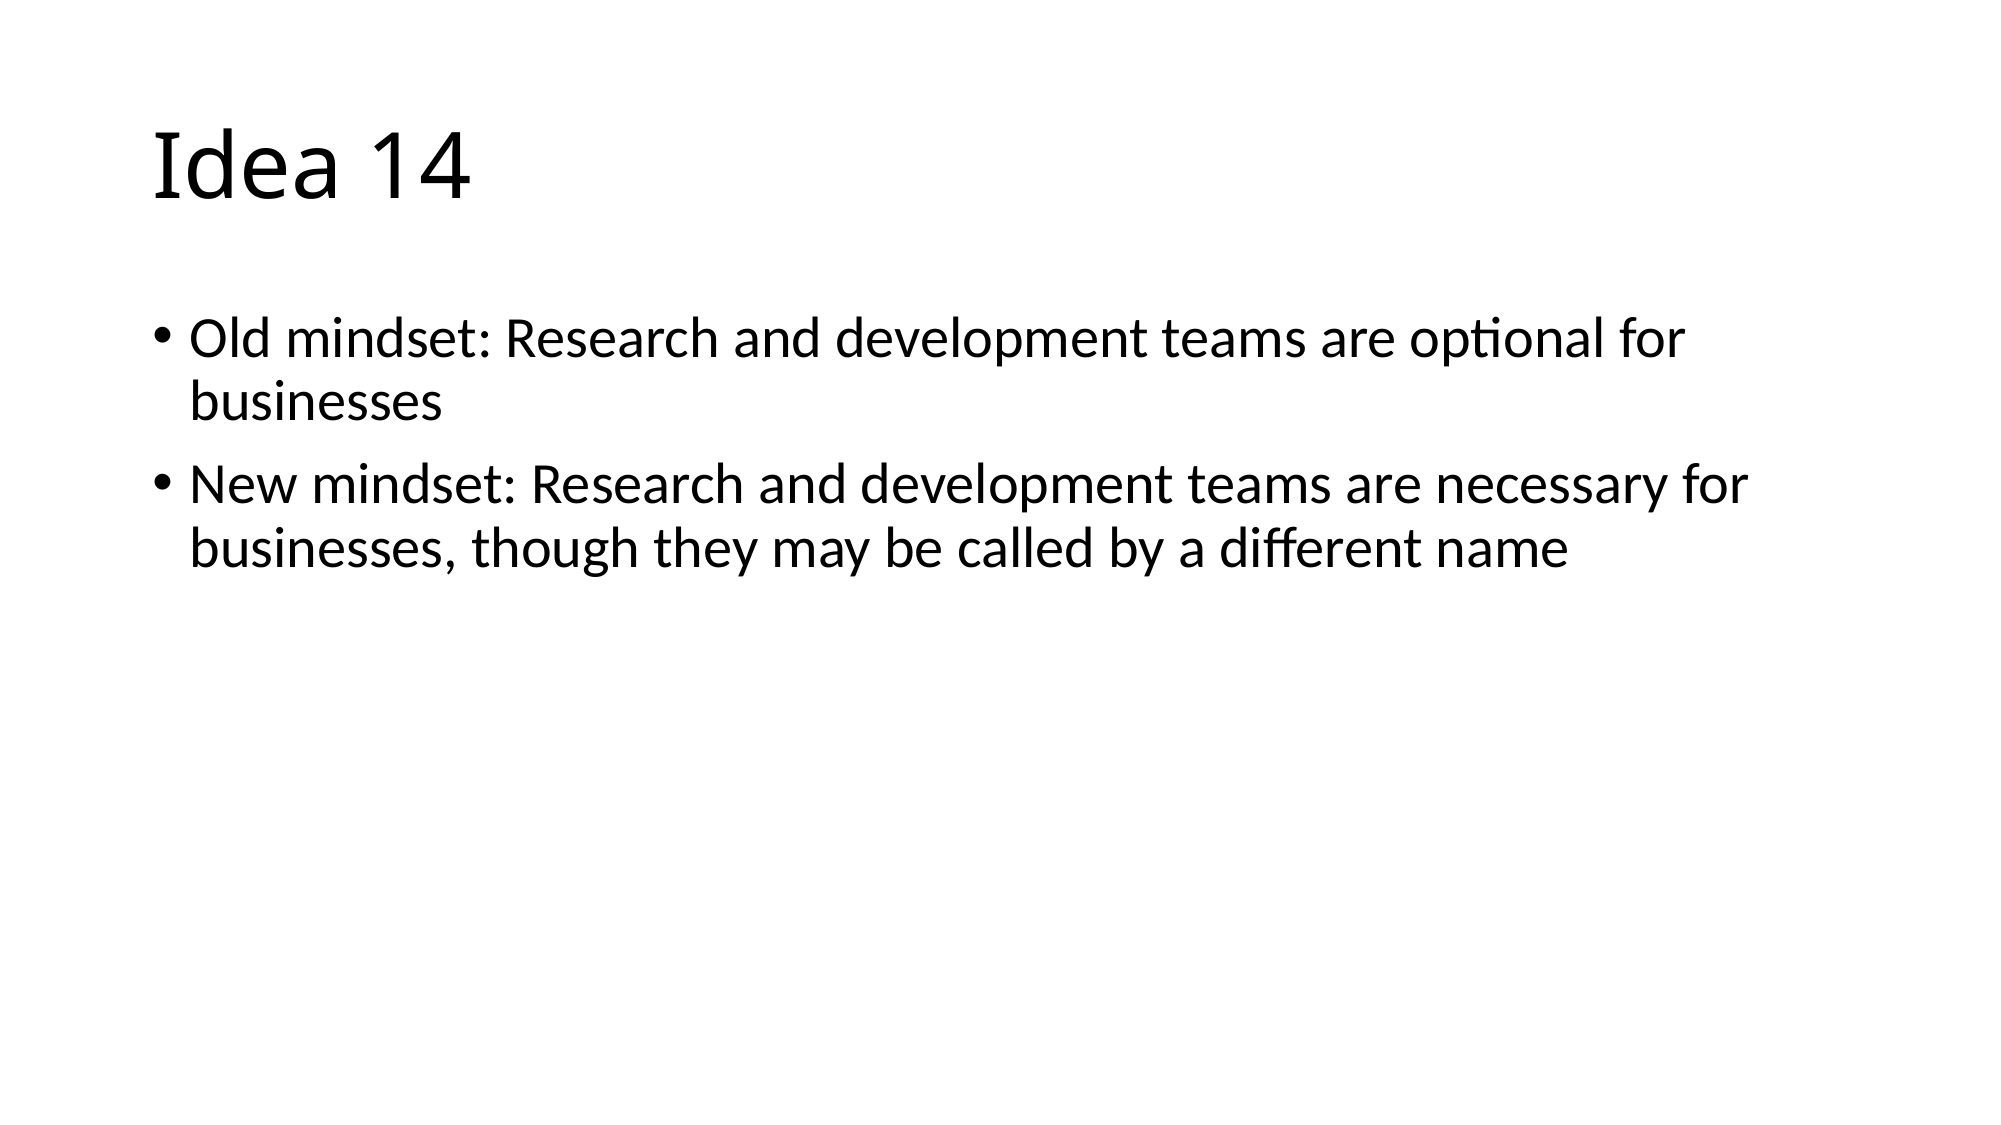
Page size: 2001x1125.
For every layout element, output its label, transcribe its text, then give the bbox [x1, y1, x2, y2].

title Idea 14 [137, 59, 1863, 278]
list Old mindset: Research and development teams are optional for businesses New mindset: Research and development teams are necessary for businesses, though they may be called by a different name [137, 299, 1863, 1014]
